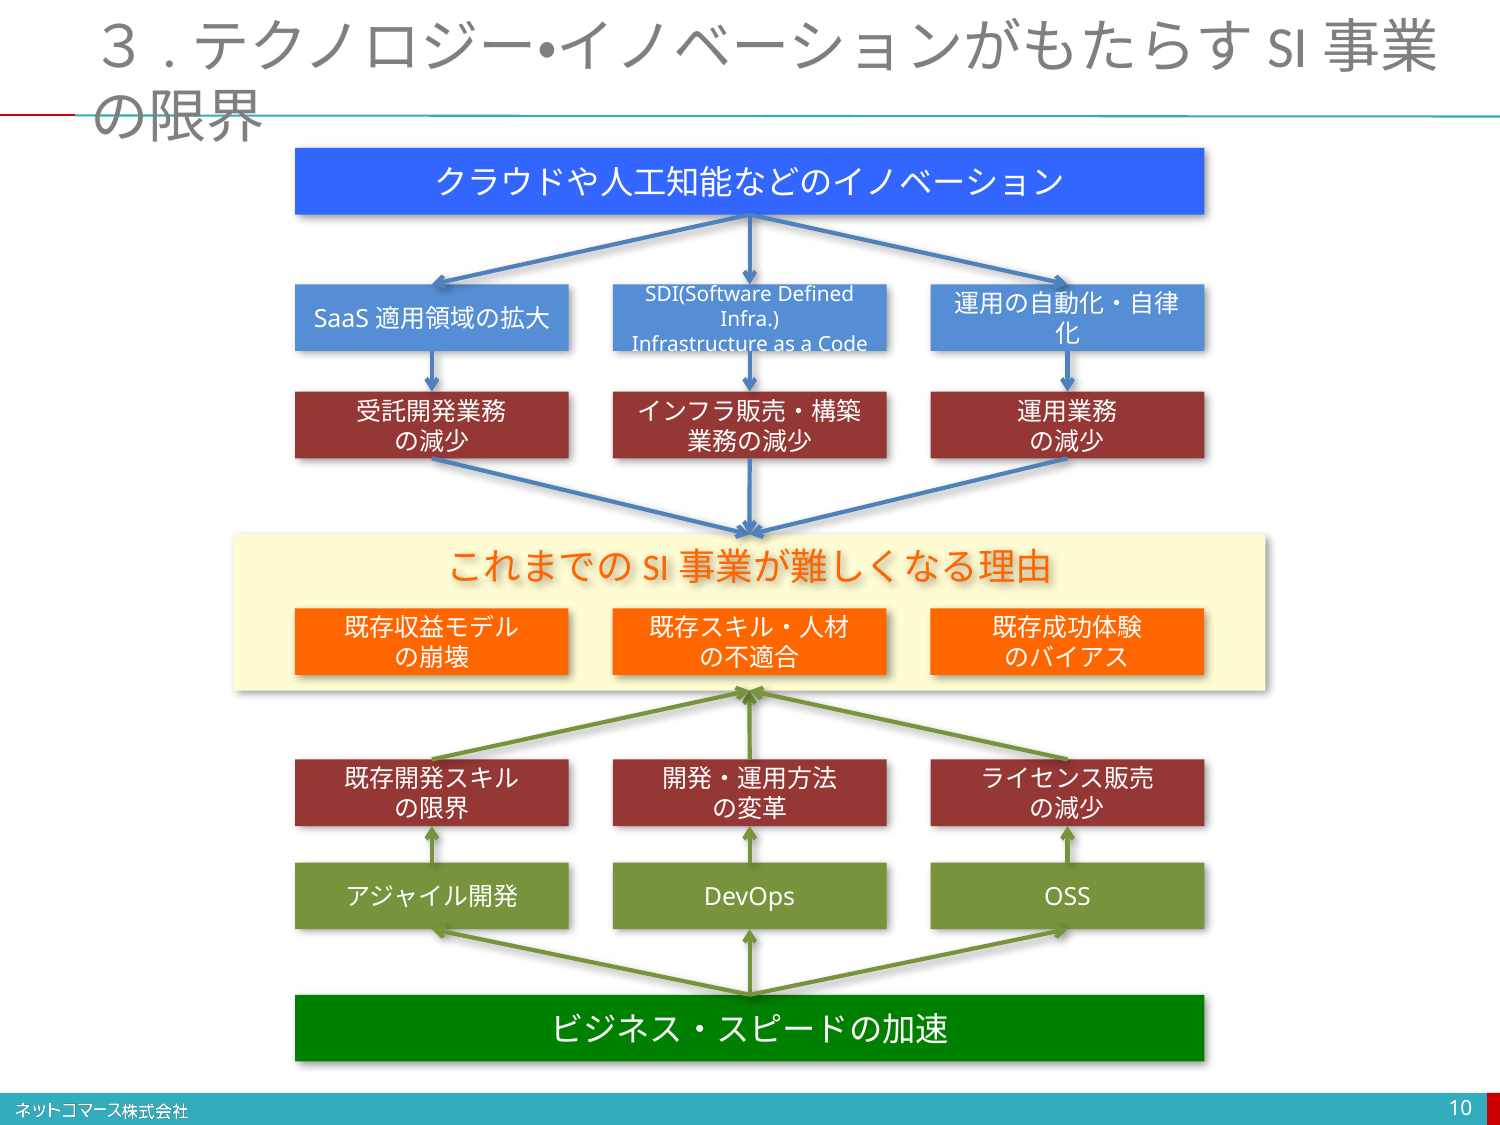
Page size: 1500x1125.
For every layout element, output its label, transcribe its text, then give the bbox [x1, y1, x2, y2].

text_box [294, 768, 1205, 1062]
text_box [233, 458, 1266, 760]
slide_number 10 [1137, 1091, 1488, 1125]
title ３.テクノロジー・イノベーションがもたらすSI事業の限界 [75, 45, 1500, 114]
picture [16, 1101, 188, 1120]
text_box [294, 147, 1205, 456]
